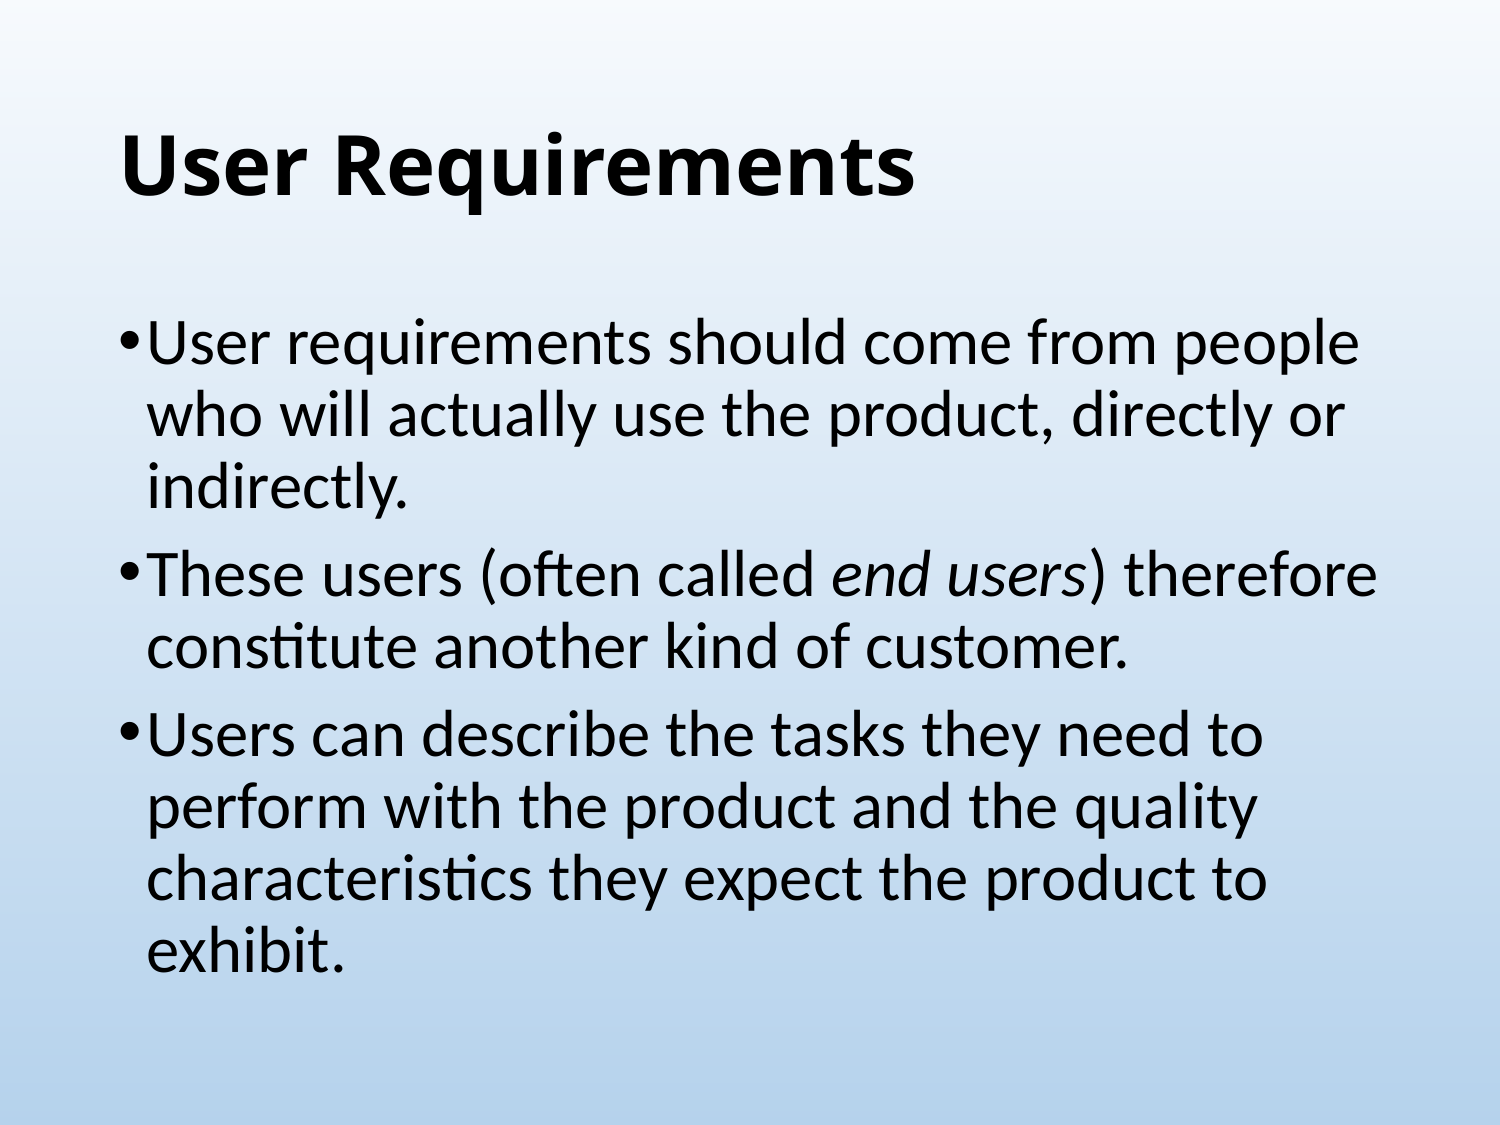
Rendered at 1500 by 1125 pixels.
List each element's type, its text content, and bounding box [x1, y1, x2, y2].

title User Requirements [103, 59, 1397, 278]
list User requirements should come from people who will actually use the product, directly or indirectly. These users (often called end users) therefore constitute another kind of customer. Users can describe the tasks they need to perform with the product and the quality characteristics they expect the product to exhibit. [103, 299, 1397, 1014]
